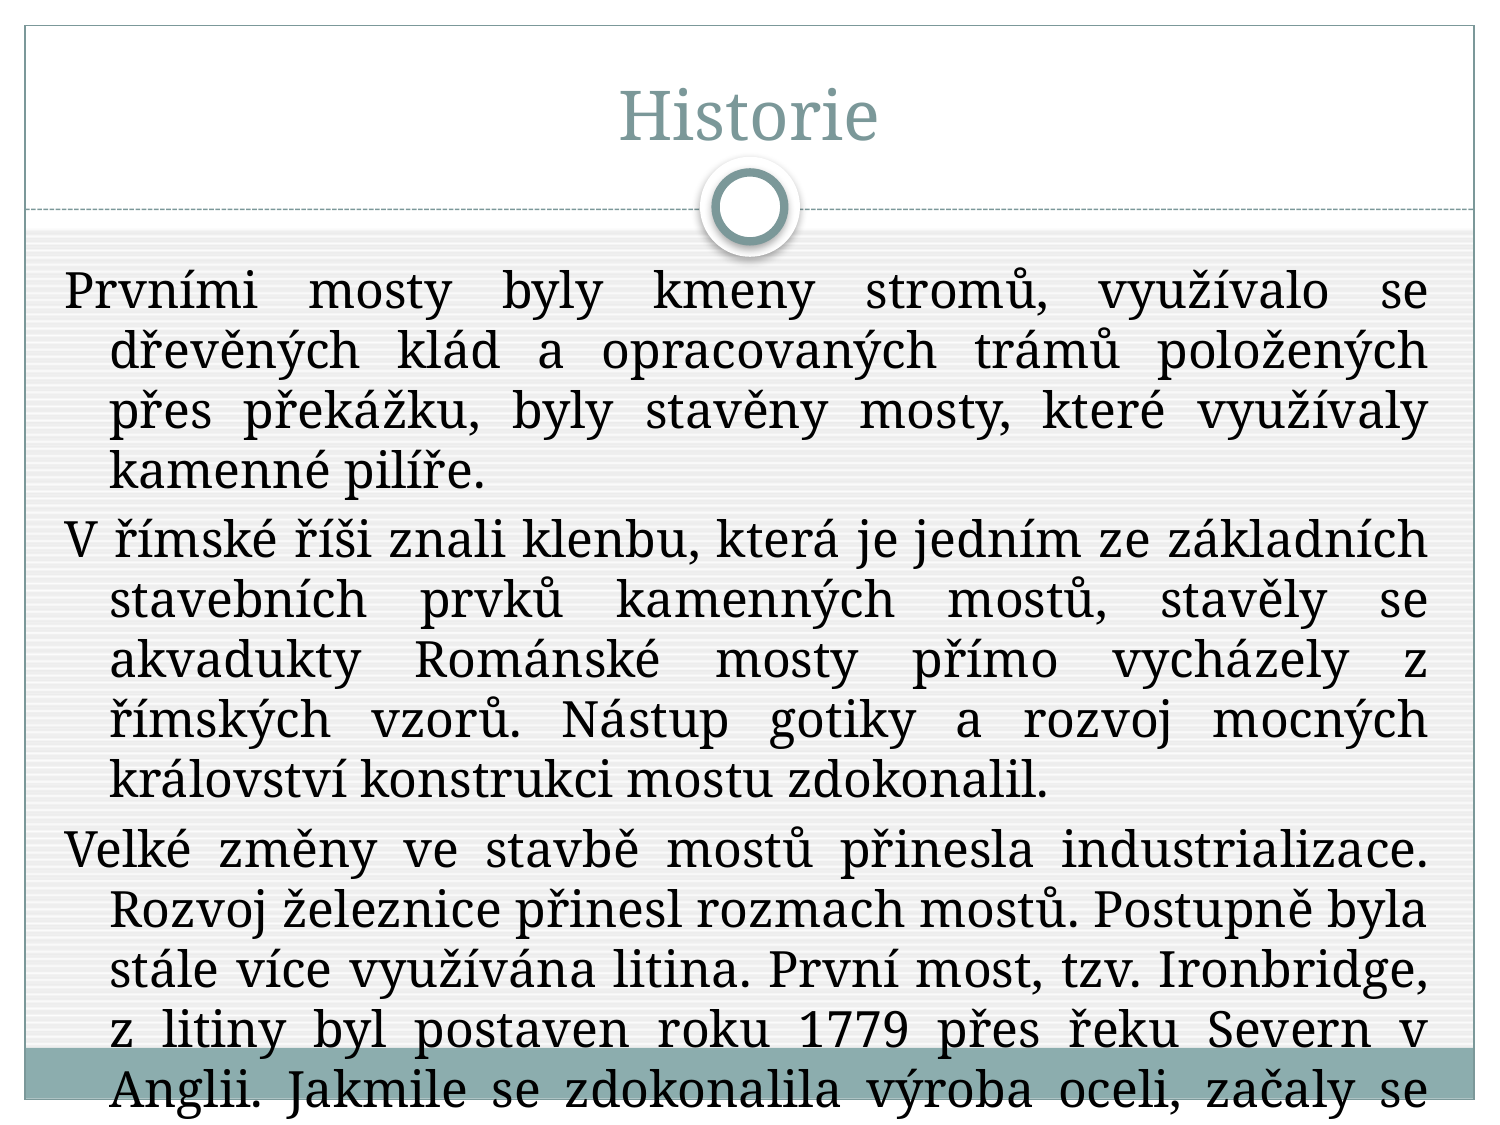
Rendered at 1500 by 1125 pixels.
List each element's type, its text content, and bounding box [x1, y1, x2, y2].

list Prvními mosty byly kmeny stromů, využívalo se dřevěných klád a opracovaných trámů položených přes překážku, byly stavěny mosty, které využívaly kamenné pilíře. V římské říši znali klenbu, která je jedním ze základních stavebních prvků kamenných mostů, stavěly se akvadukty Románské mosty přímo vycházely z římských vzorů. Nástup gotiky a rozvoj mocných království konstrukci mostu zdokonalil. Velké změny ve stavbě mostů přinesla industrializace. Rozvoj železnice přinesl rozmach mostů. Postupně byla stále více využívána litina. První most, tzv. Ironbridge, z litiny byl postaven roku 1779 přes řeku Severn v Anglii. Jakmile se zdokonalila výroba oceli, začaly se stavět mosty ocelové (typicky prvky příhradových nosníků). [49, 250, 1445, 1001]
picture [26, 229, 1473, 1047]
title Historie [49, 37, 1450, 163]
